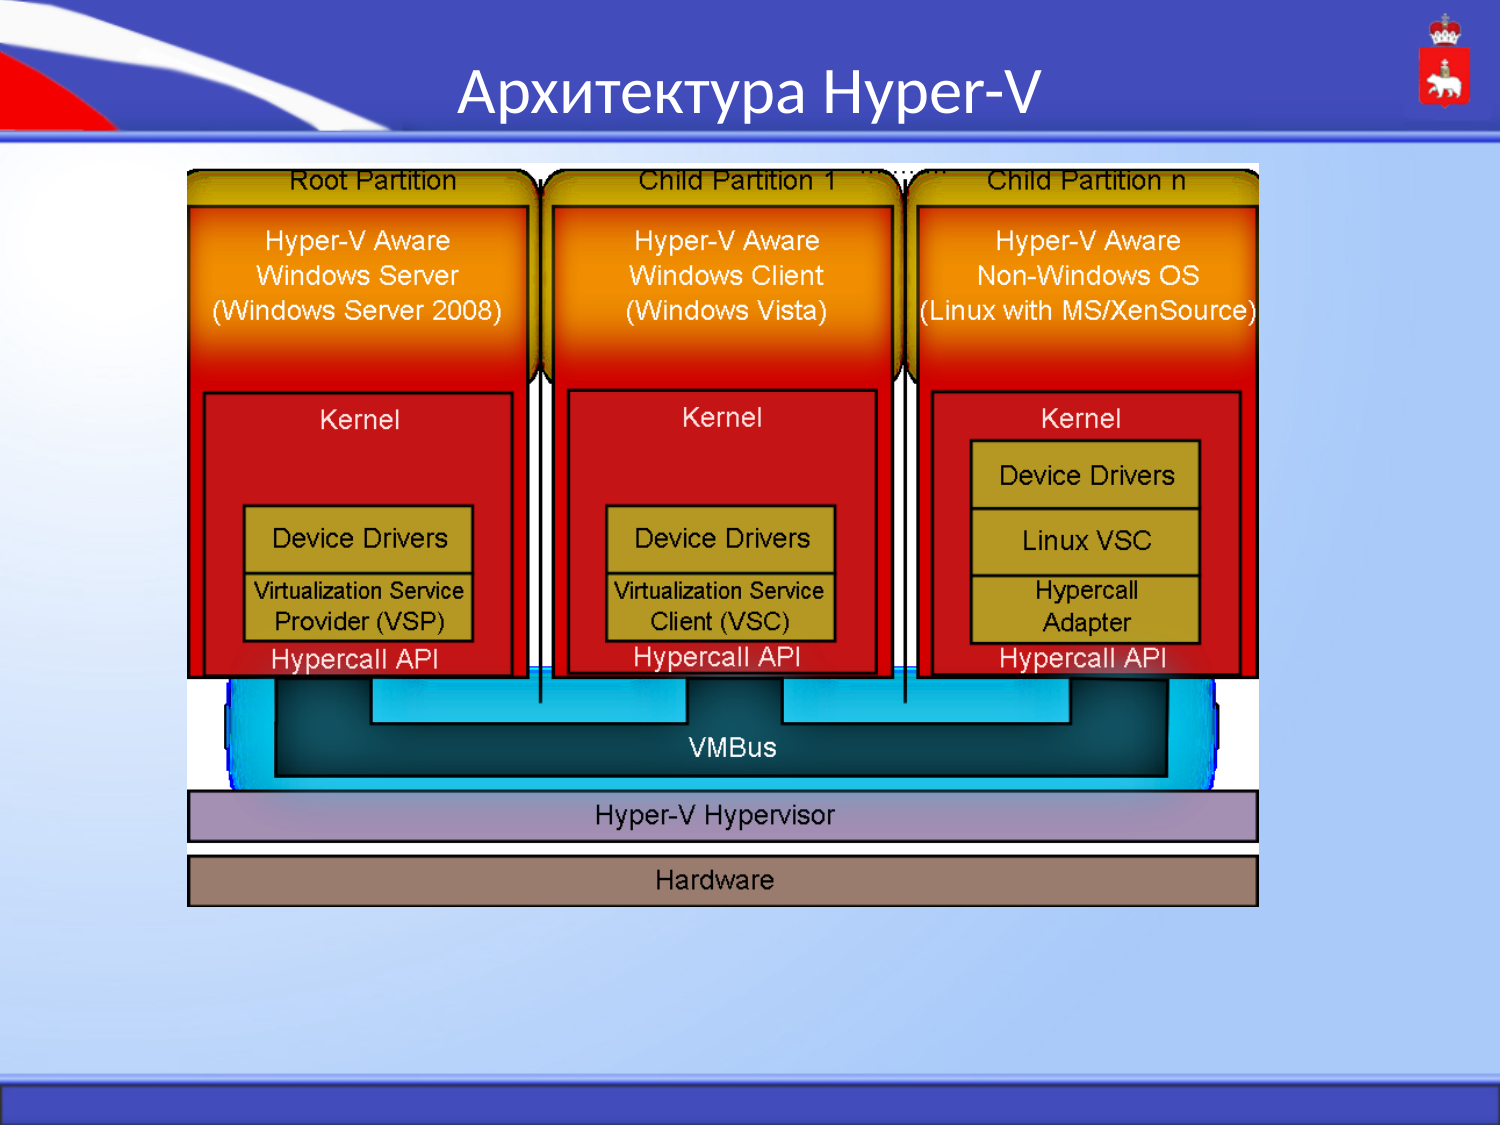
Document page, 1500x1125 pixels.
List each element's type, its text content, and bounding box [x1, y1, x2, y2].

picture [0, 0, 1500, 1125]
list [187, 163, 1259, 907]
title Архитектура Hyper-V [75, 45, 1425, 129]
